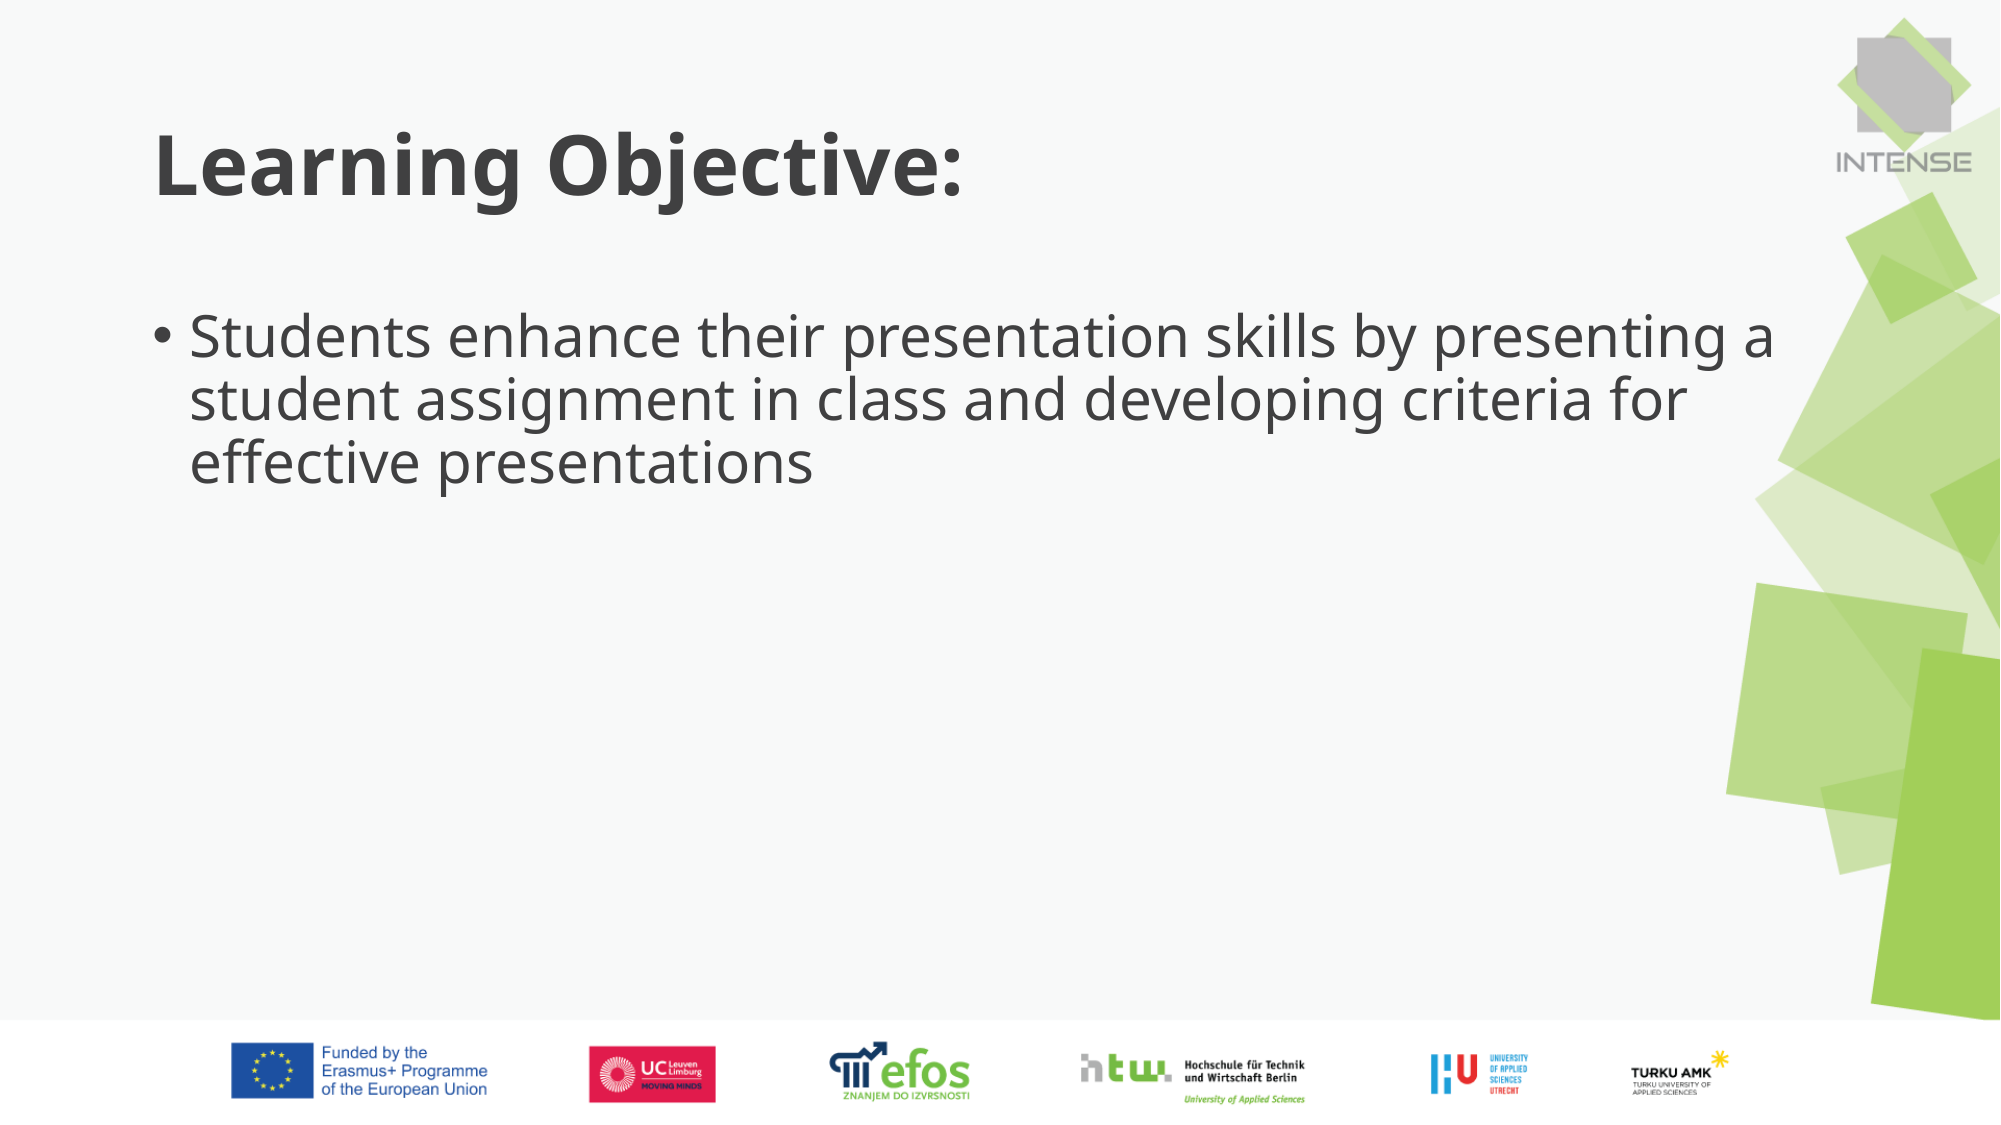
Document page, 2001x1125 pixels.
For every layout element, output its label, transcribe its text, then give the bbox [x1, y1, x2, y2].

list Students enhance their presentation skills by presenting a student assignment in class and developing criteria for effective presentations [137, 299, 1863, 1014]
picture [0, 0, 2000, 1125]
title Learning Objective: [137, 59, 1863, 278]
